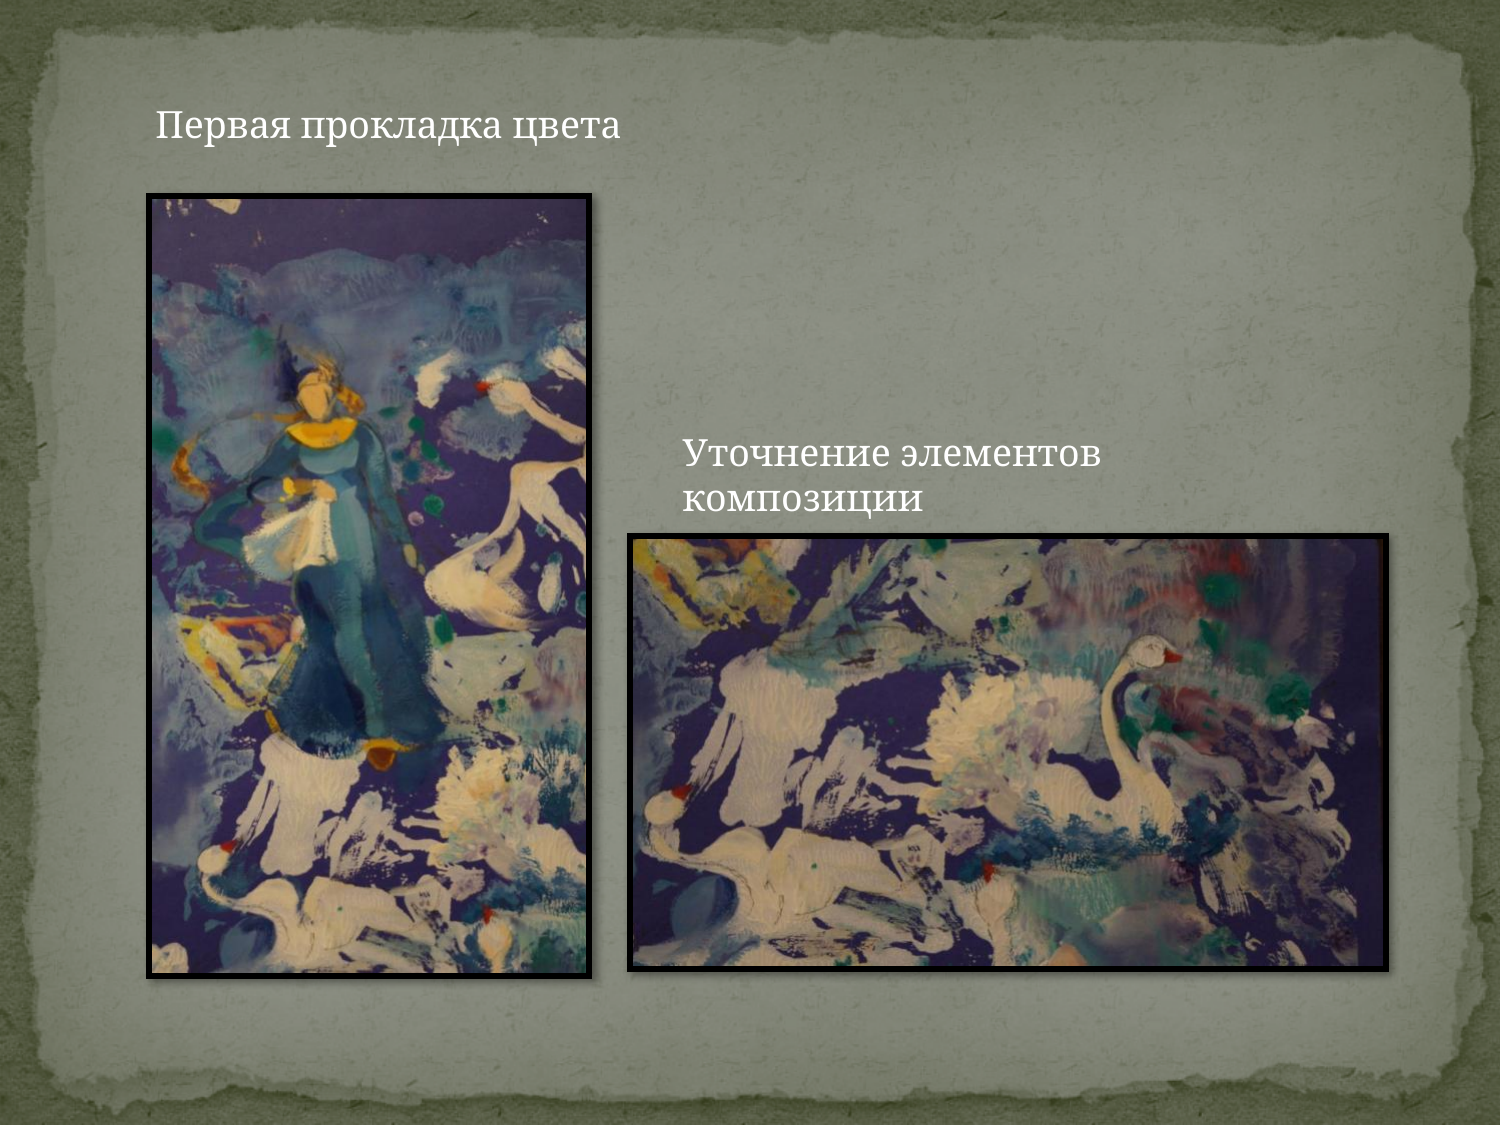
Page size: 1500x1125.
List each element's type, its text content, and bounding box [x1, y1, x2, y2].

text_box Первая прокладка цвета [140, 93, 844, 154]
picture [632, 538, 1384, 968]
picture [152, 199, 588, 974]
text_box Уточнение элементов композиции [667, 421, 1336, 527]
